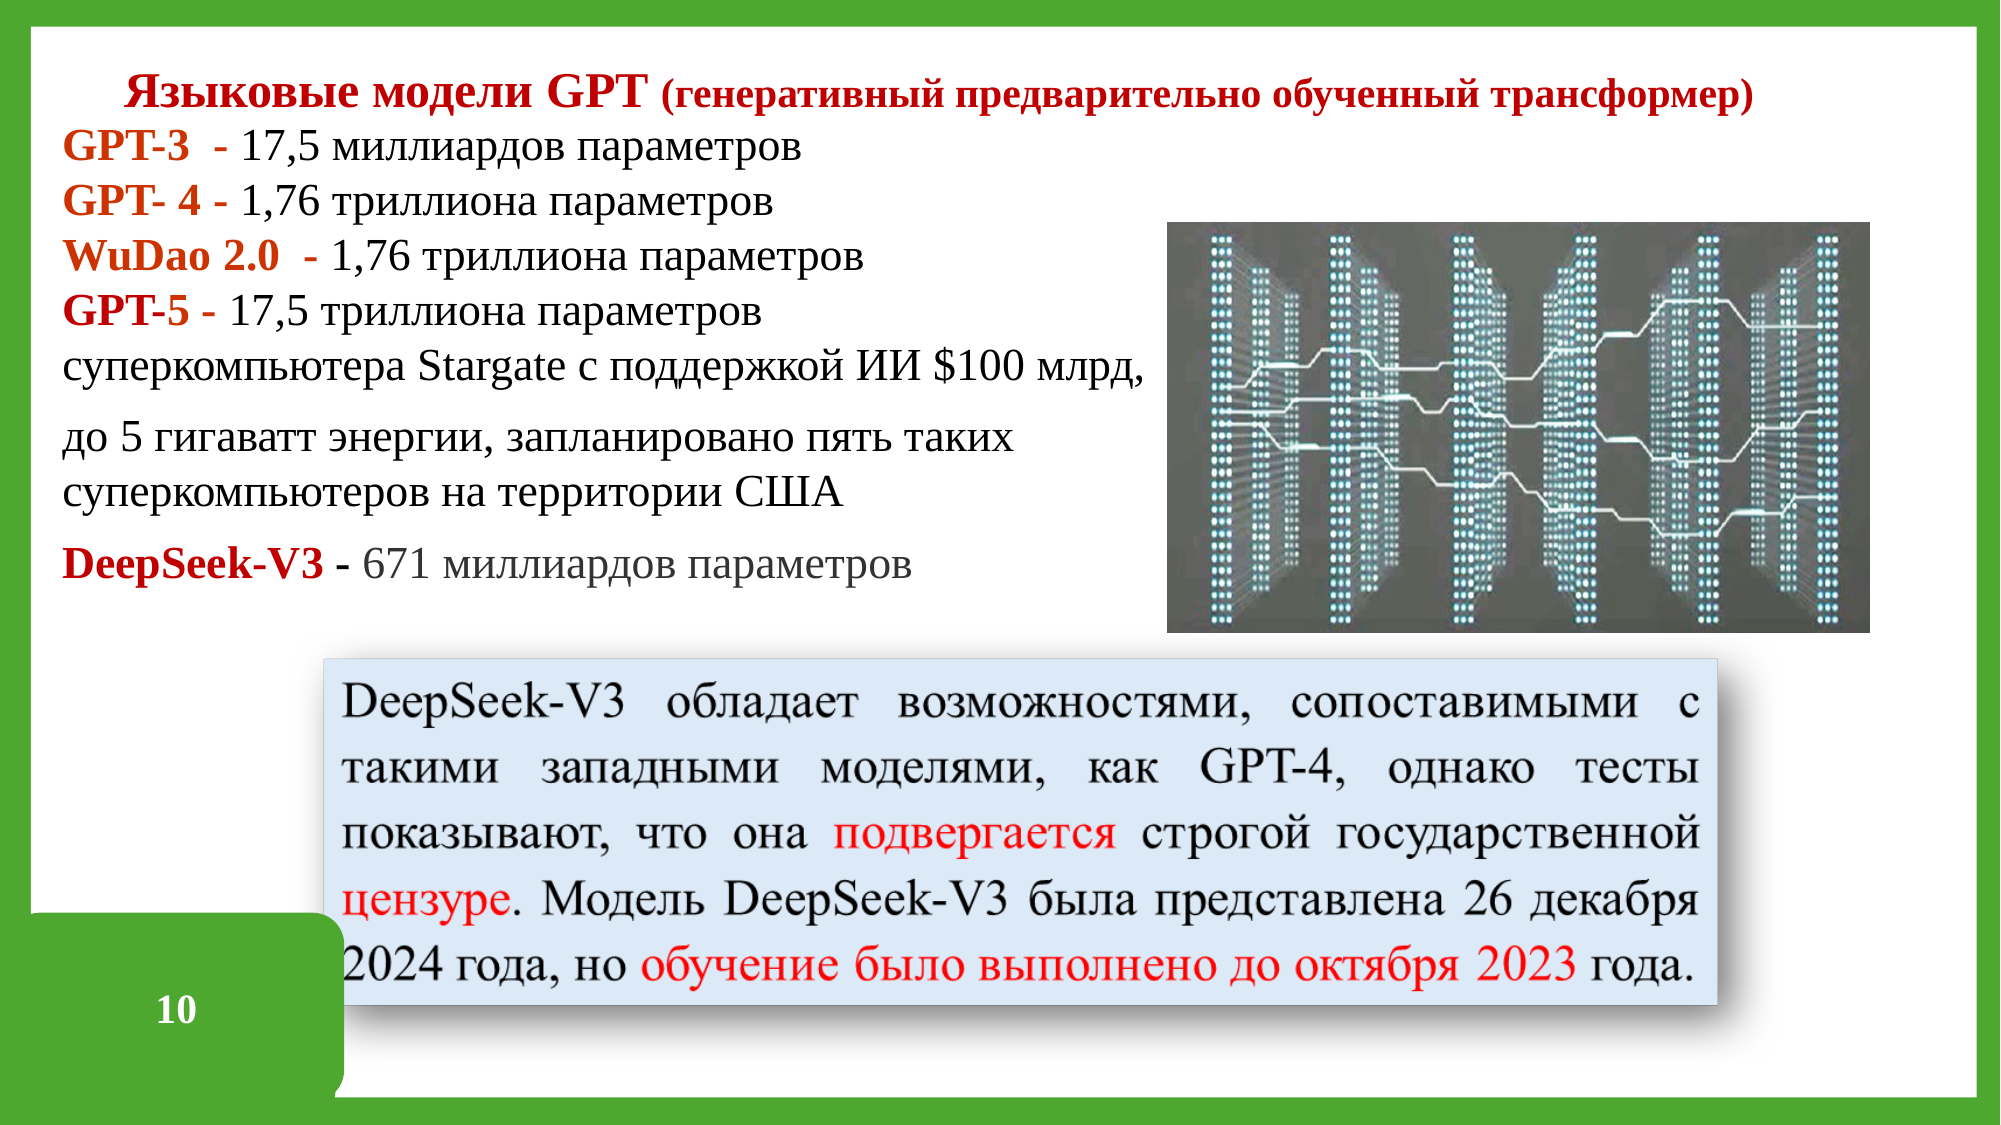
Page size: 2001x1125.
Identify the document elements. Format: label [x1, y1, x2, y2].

picture [309, 651, 1732, 1024]
picture [1167, 222, 1871, 633]
text_box [0, 0, 2000, 1125]
